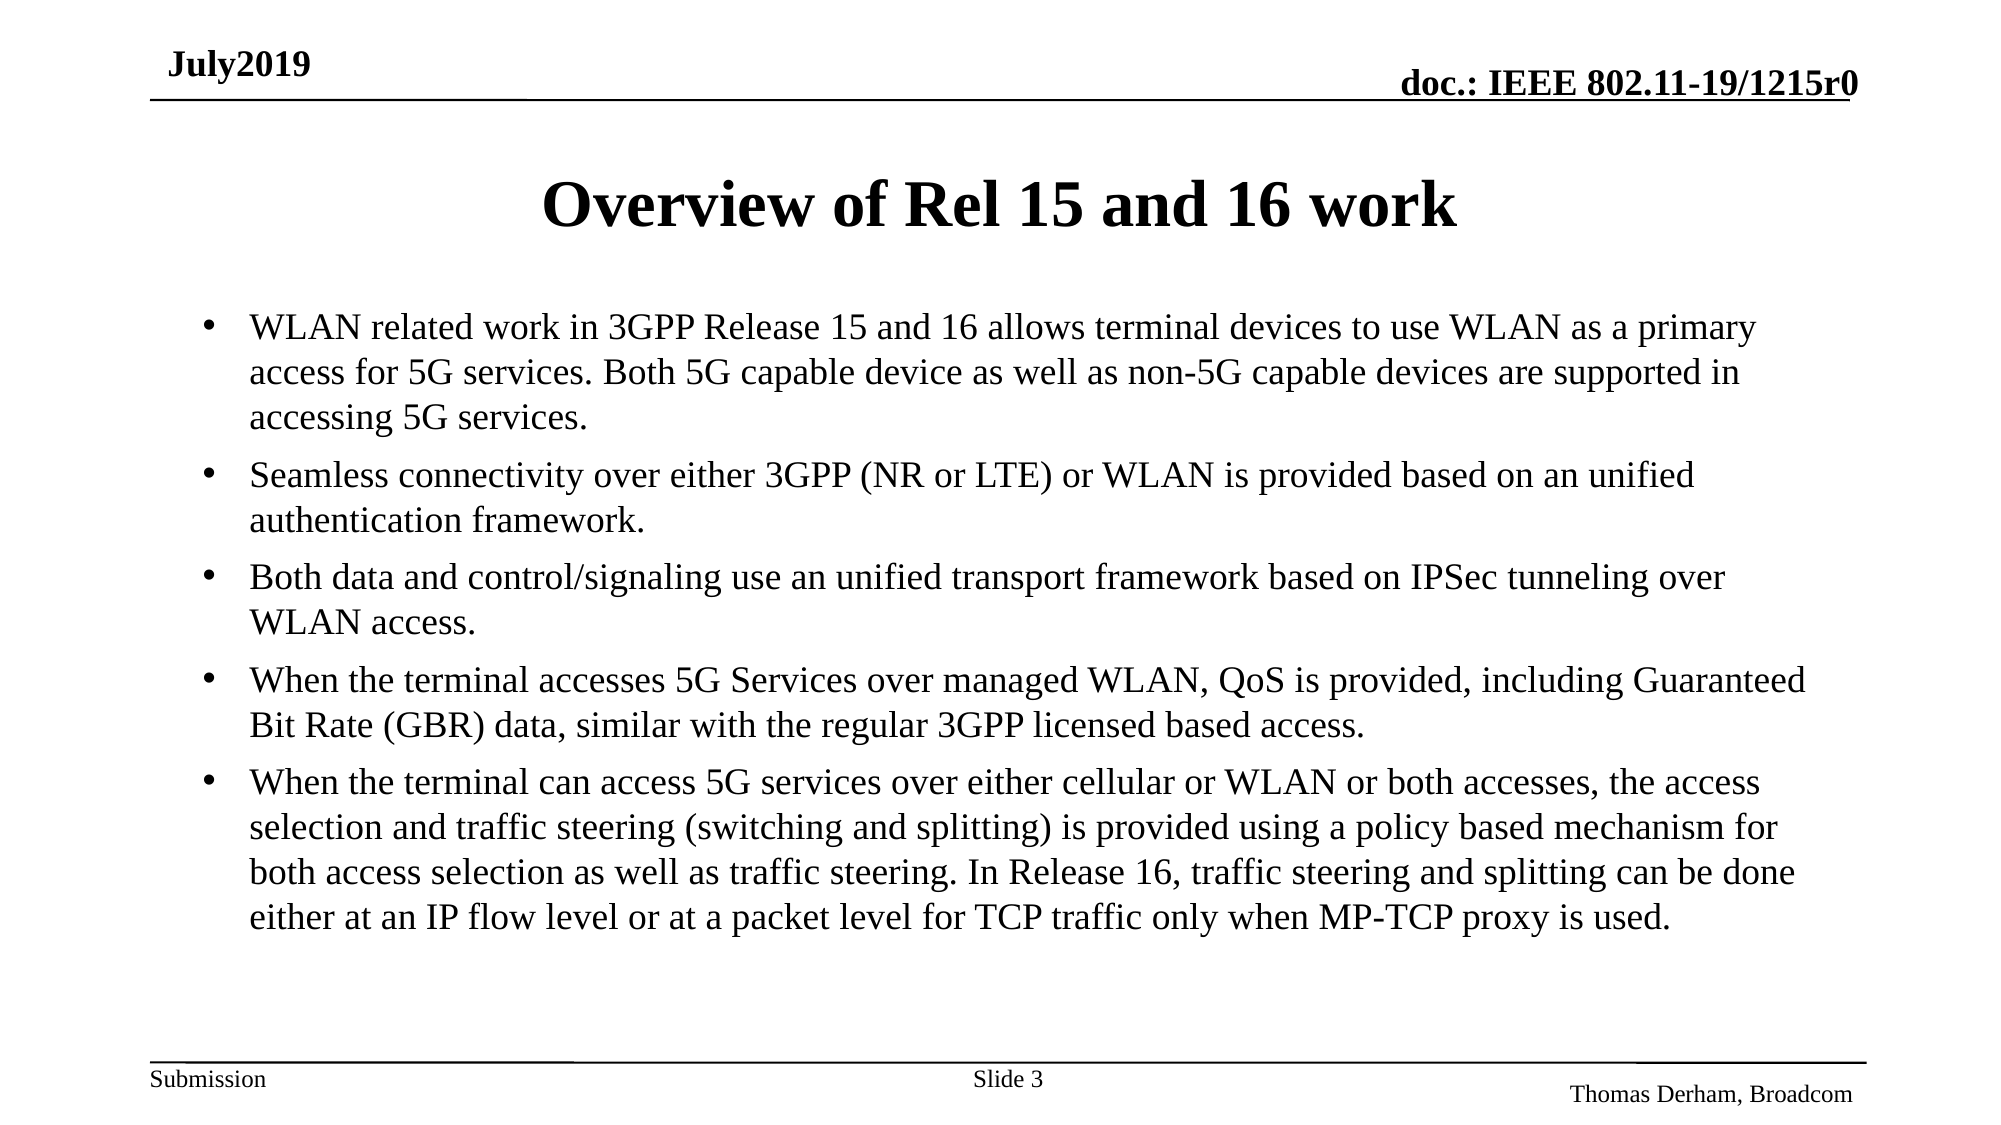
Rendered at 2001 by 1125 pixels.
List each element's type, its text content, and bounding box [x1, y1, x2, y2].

slide_number Slide 3 [950, 1062, 1066, 1122]
footer Thomas Derham, Broadcom [1171, 1062, 1869, 1092]
title Overview of Rel 15 and 16 work [150, 112, 1850, 287]
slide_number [152, 54, 563, 100]
list WLAN related work in 3GPP Release 15 and 16 allows terminal devices to use WLAN as a primary access for 5G services. Both 5G capable device as well as non-5G capable devices are supported in accessing 5G services. Seamless connectivity over either 3GPP (NR or LTE) or WLAN is provided based on an unified authentication framework. Both data and control/signaling use an unified transport framework based on IPSec tunneling over WLAN access. When the terminal accesses 5G Services over managed WLAN, QoS is provided, including Guaranteed Bit Rate (GBR) data, similar with the regular 3GPP licensed based access. When the terminal can access 5G services over either cellular or WLAN or both accesses, the access selection and traffic steering (switching and splitting) is provided using a policy based mechanism for both access selection as well as traffic steering. In Release 16, traffic steering and splitting can be done either at an IP flow level or at a packet level for TCP traffic only when MP-TCP proxy is used. [150, 287, 1850, 962]
